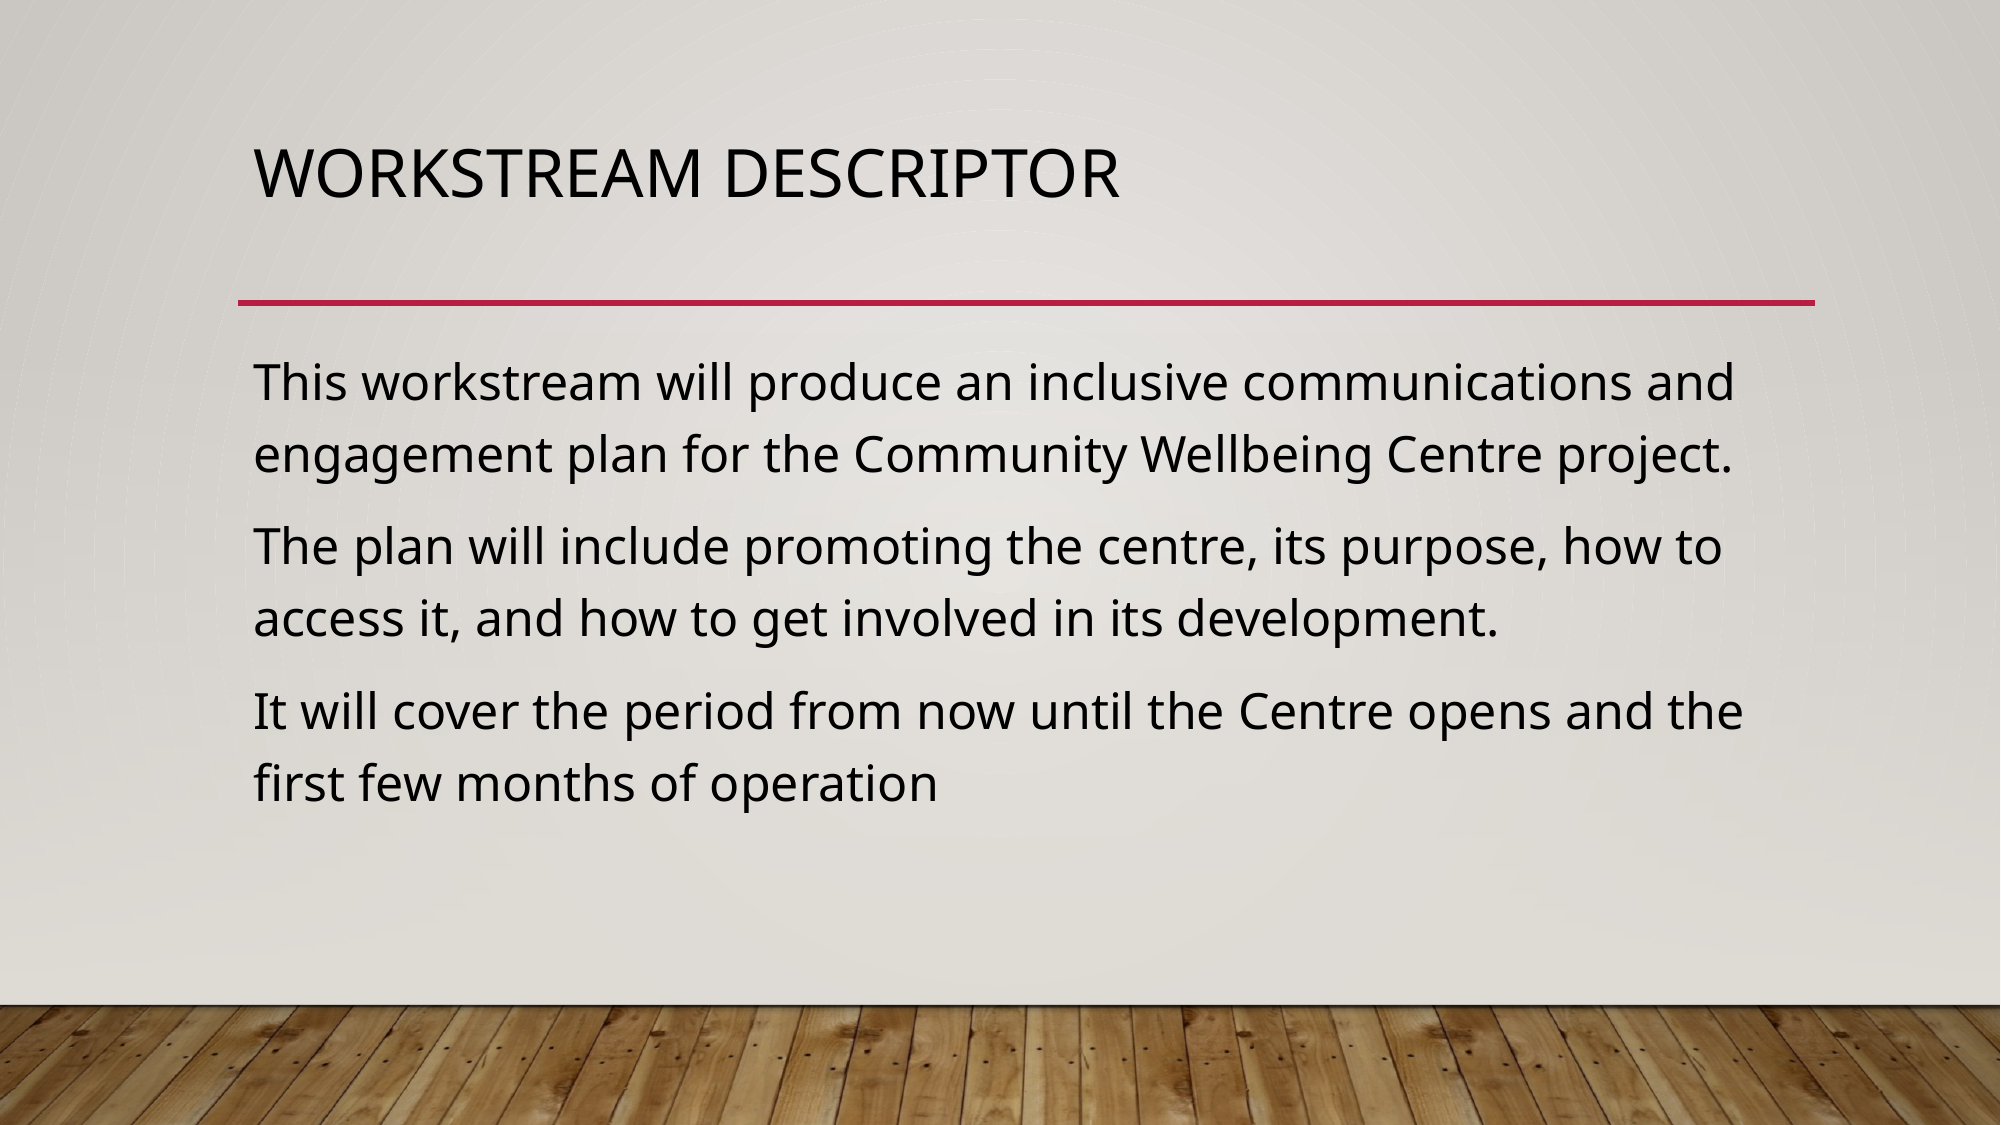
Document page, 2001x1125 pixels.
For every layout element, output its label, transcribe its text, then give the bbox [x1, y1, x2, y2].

title Workstream Descriptor [238, 131, 1814, 305]
list This workstream will produce an inclusive communications and engagement plan for the Community Wellbeing Centre project. The plan will include promoting the centre, its purpose, how to access it, and how to get involved in its development. It will cover the period from now until the Centre opens and the first few months of operation [238, 330, 1814, 897]
picture [0, 1005, 2000, 1125]
